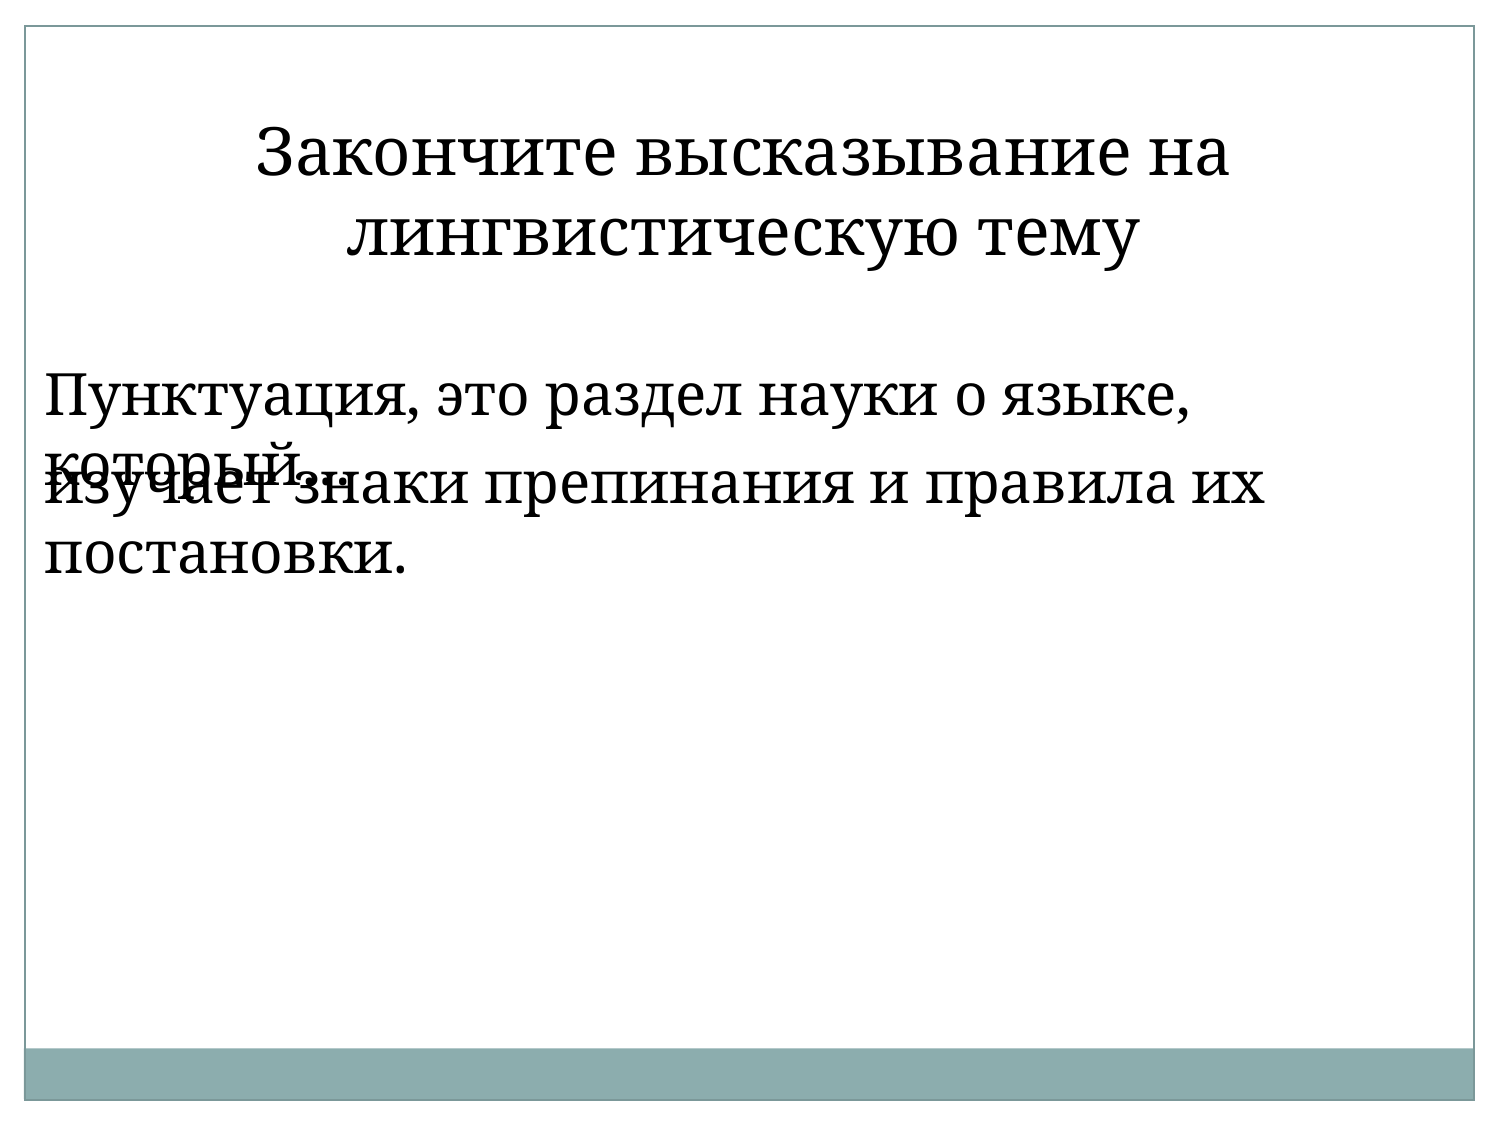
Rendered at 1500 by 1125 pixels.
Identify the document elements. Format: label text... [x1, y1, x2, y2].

text_box Пунктуация, это раздел науки о языке, который… [29, 349, 1424, 438]
text_box Закончите высказывание на лингвистическую тему [64, 101, 1424, 277]
text_box изучает знаки препинания и правила их постановки. [29, 438, 1459, 593]
